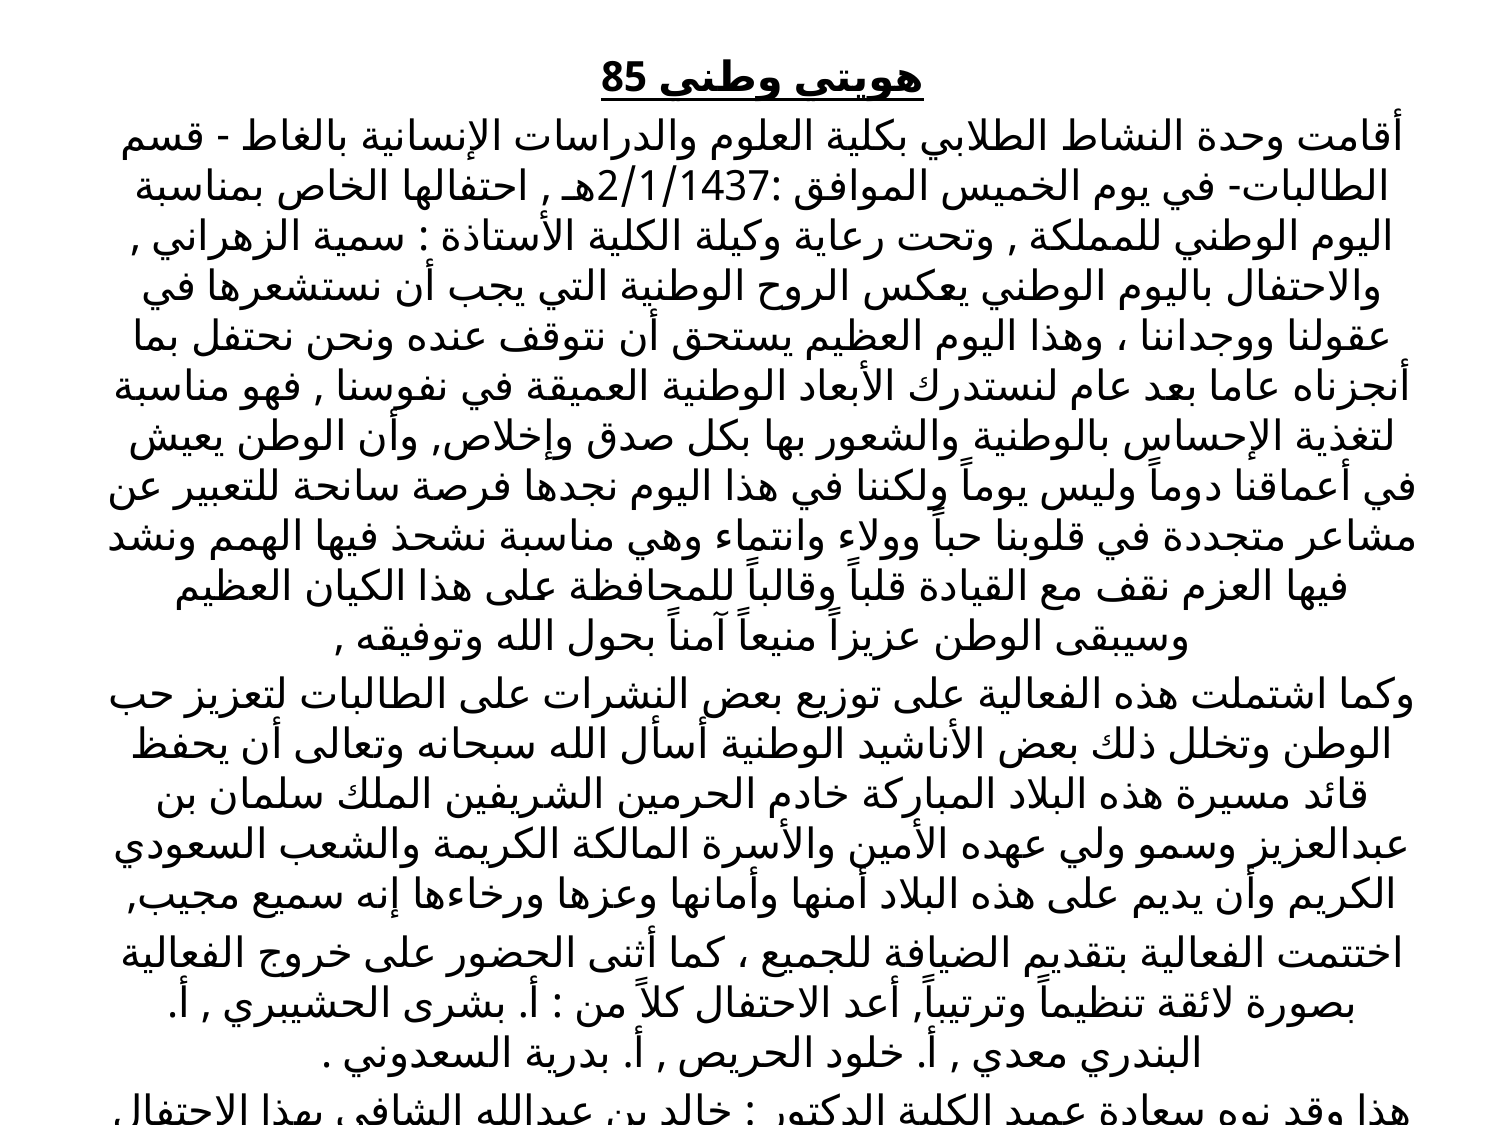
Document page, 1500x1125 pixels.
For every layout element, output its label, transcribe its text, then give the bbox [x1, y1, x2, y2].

subtitle هويتي وطني 85 أقامت وحدة النشاط الطلابي بكلية العلوم والدراسات الإنسانية بالغاط - قسم الطالبات- في يوم الخميس الموافق :2/1/1437هـ , احتفالها الخاص بمناسبة اليوم الوطني للمملكة , وتحت رعاية وكيلة الكلية الأستاذة : سمية الزهراني , والاحتفال باليوم الوطني يعكس الروح الوطنية التي يجب أن نستشعرها في عقولنا ووجداننا ، وهذا اليوم العظيم يستحق أن نتوقف عنده ونحن نحتفل بما أنجزناه عاما بعد عام لنستدرك الأبعاد الوطنية العميقة في نفوسنا , فهو مناسبة لتغذية الإحساس بالوطنية والشعور بها بكل صدق وإخلاص, وأن الوطن يعيش في أعماقنا دوماً وليس يوماً ولكننا في هذا اليوم نجدها فرصة سانحة للتعبير عن مشاعر متجددة في قلوبنا حباً وولاء وانتماء وهي مناسبة نشحذ فيها الهمم ونشد فيها العزم نقف مع القيادة قلباً وقالباً للمحافظة على هذا الكيان العظيم وسيبقى الوطن عزيزاً منيعاً آمناً بحول الله وتوفيقه , وكما اشتملت هذه الفعالية على توزيع بعض النشرات على الطالبات لتعزيز حب الوطن وتخلل ذلك بعض الأناشيد الوطنية أسأل الله سبحانه وتعالى أن يحفظ قائد مسيرة هذه البلاد المباركة خادم الحرمين الشريفين الملك سلمان بن عبدالعزيز وسمو ولي عهده الأمين والأسرة المالكة الكريمة والشعب السعودي الكريم وأن يديم على هذه البلاد أمنها وأمانها وعزها ورخاءها إنه سميع مجيب, اختتمت الفعالية بتقديم الضيافة للجميع ، كما أثنى الحضور على خروج الفعالية بصورة لائقة تنظيماً وترتيباً, أعد الاحتفال كلاً من : أ. بشرى الحشيبري , أ. البندري معدي , أ. خلود الحريص , أ. بدرية السعدوني . هذا وقد نوه سعادة عميد الكلية الدكتور : خالد بن عبدالله الشافي بهذا الاحتفال المتميز وقدم شكره وتقديره لجميع المشاركين على جهودهم المبدعة ، وعلى رأسهم سعادة وكيلة الكلية الأستاذة : سمية الزهراني ، وعلى كل من ساهم في انجاح هذه الذكرى. [88, 42, 1437, 664]
